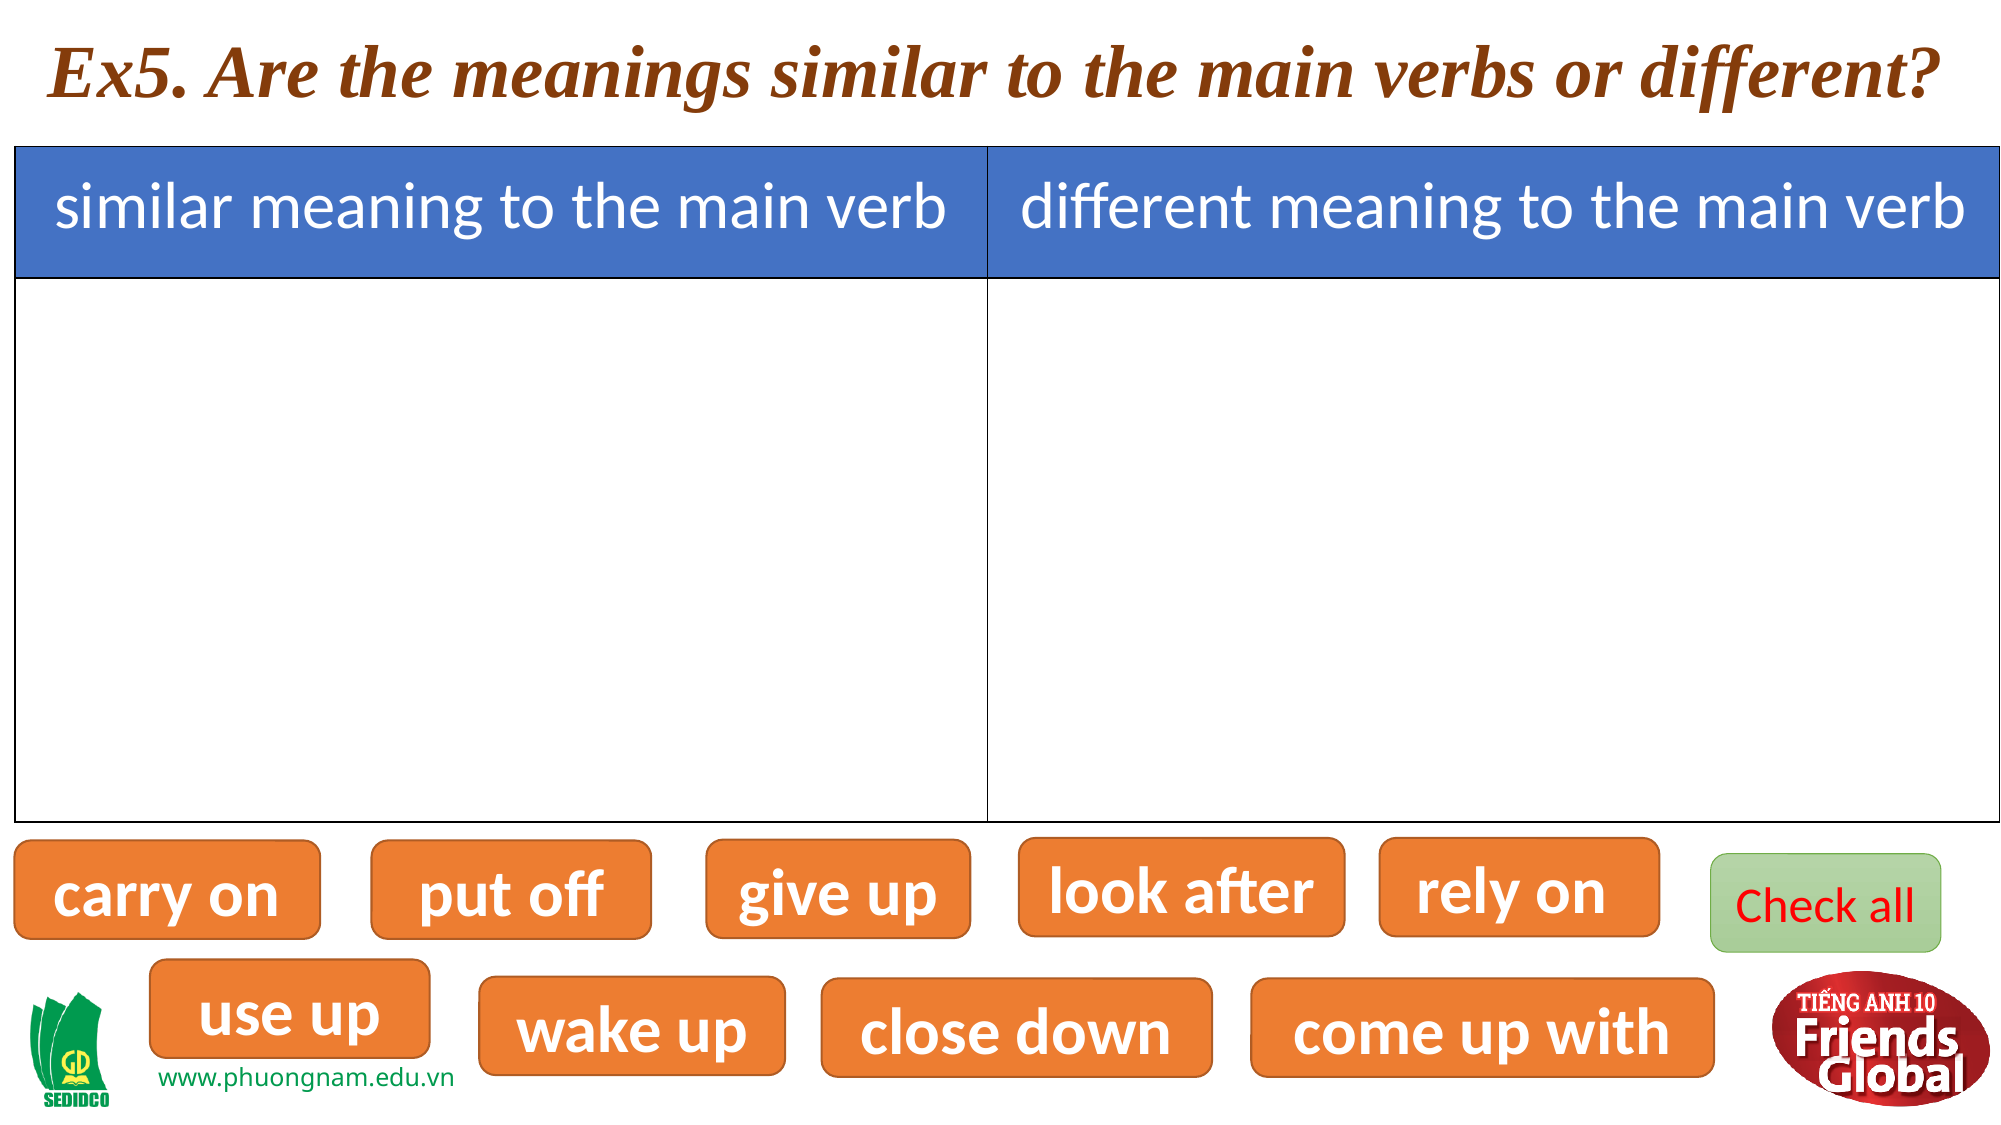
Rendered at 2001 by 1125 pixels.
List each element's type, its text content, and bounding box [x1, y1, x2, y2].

text_box look after [1017, 836, 1346, 938]
text_box Ex5. Are the meanings similar to the main verbs or different? [0, 15, 1969, 121]
text_box carry on [13, 839, 322, 940]
text_box come up with [1250, 977, 1716, 1078]
table_header similar meaning to the main verb [16, 147, 987, 277]
text_box wake up [478, 975, 787, 1057]
text_box use up [148, 958, 431, 1057]
text_box give up [705, 838, 972, 940]
picture [28, 990, 111, 1109]
text_box Check all [1710, 853, 1942, 953]
text_box put off [370, 839, 653, 940]
picture [1765, 963, 1996, 1114]
table_cell [988, 279, 1999, 821]
text_box www.phuongnam.edu.vn [143, 1057, 1240, 1100]
text_box close down [820, 977, 1214, 1057]
table_header different meaning to the main verb [988, 147, 1999, 277]
table_cell [16, 279, 987, 821]
text_box rely on [1378, 836, 1661, 938]
